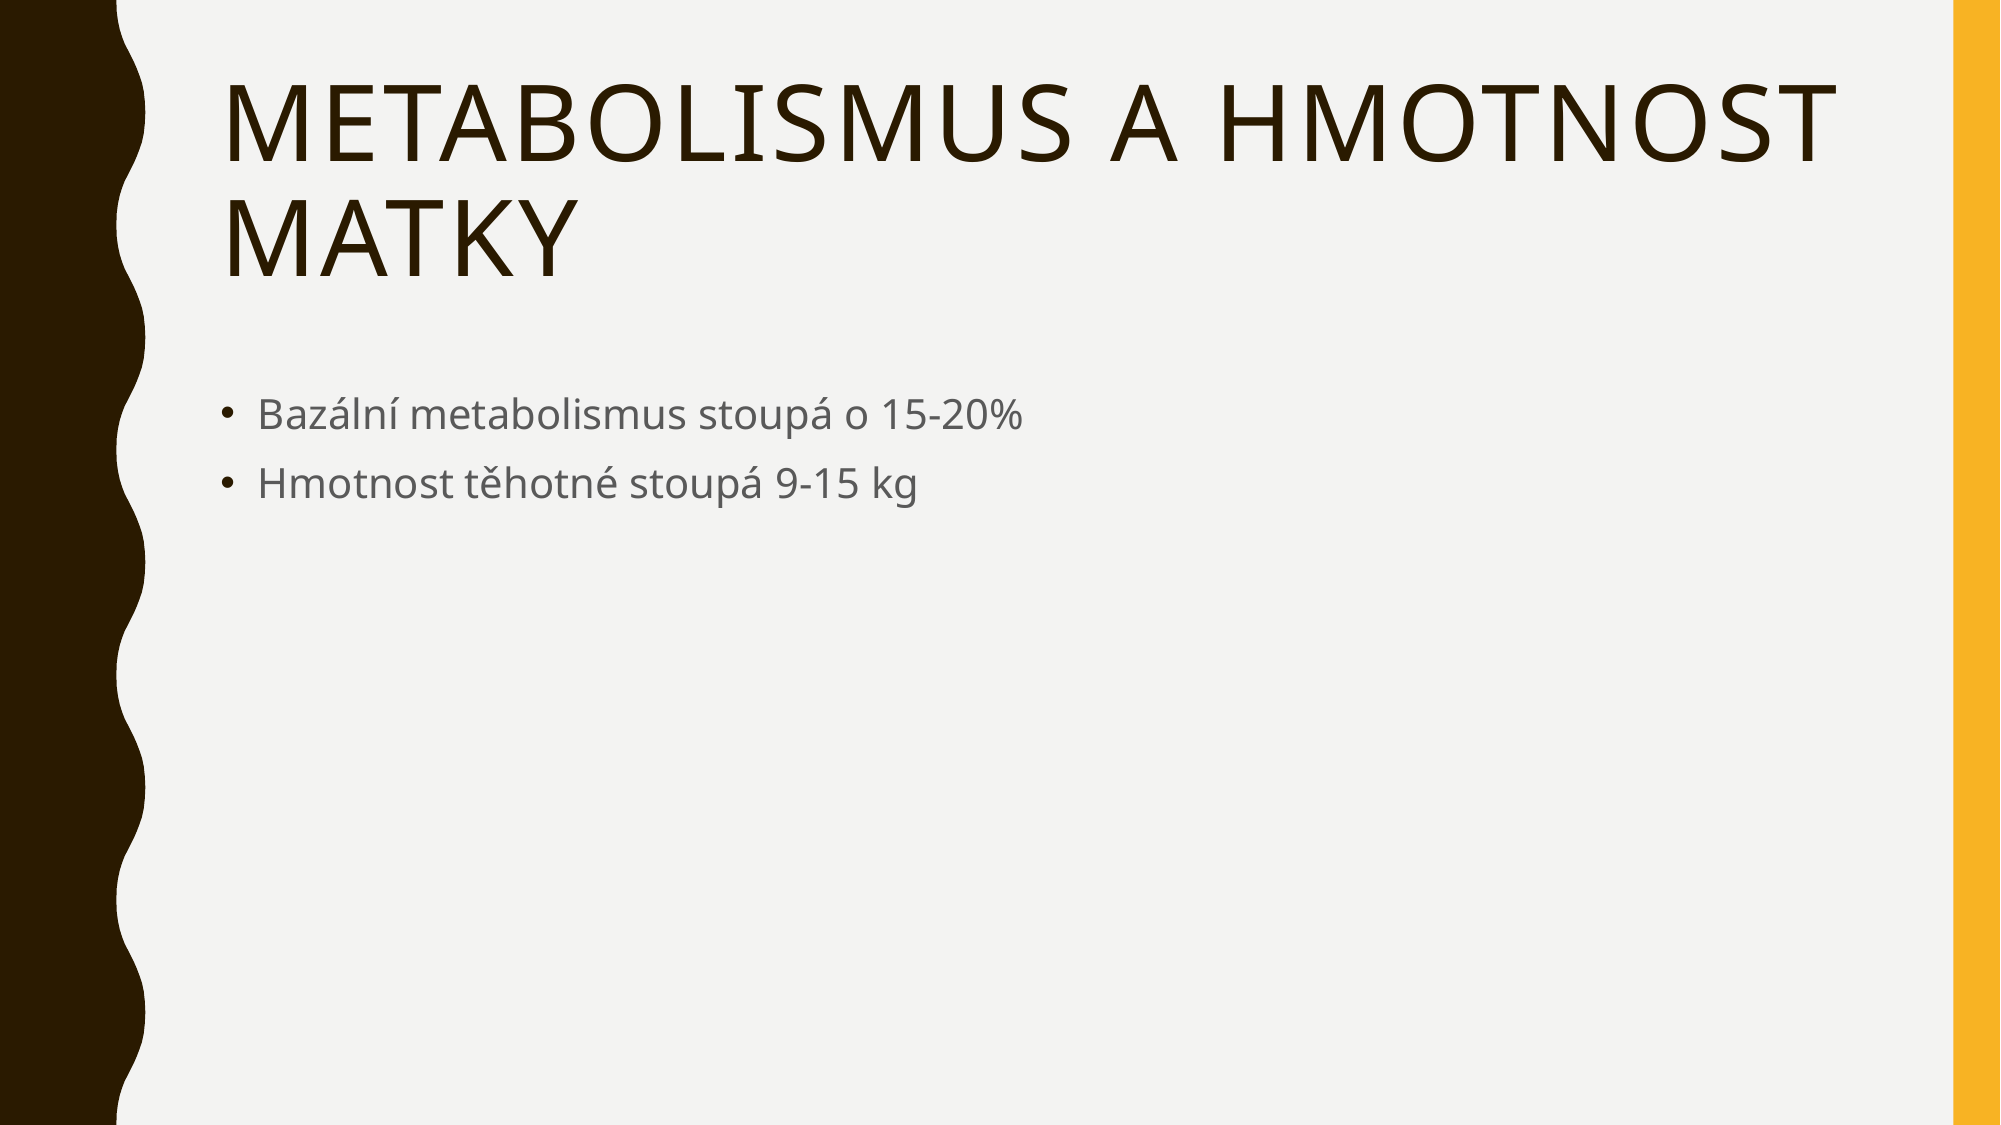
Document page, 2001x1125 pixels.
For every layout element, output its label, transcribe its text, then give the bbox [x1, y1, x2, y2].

title Metabolismus a hmotnost matky [205, 62, 1875, 308]
list Bazální metabolismus stoupá o 15-20% Hmotnost těhotné stoupá 9-15 kg [205, 375, 1875, 965]
